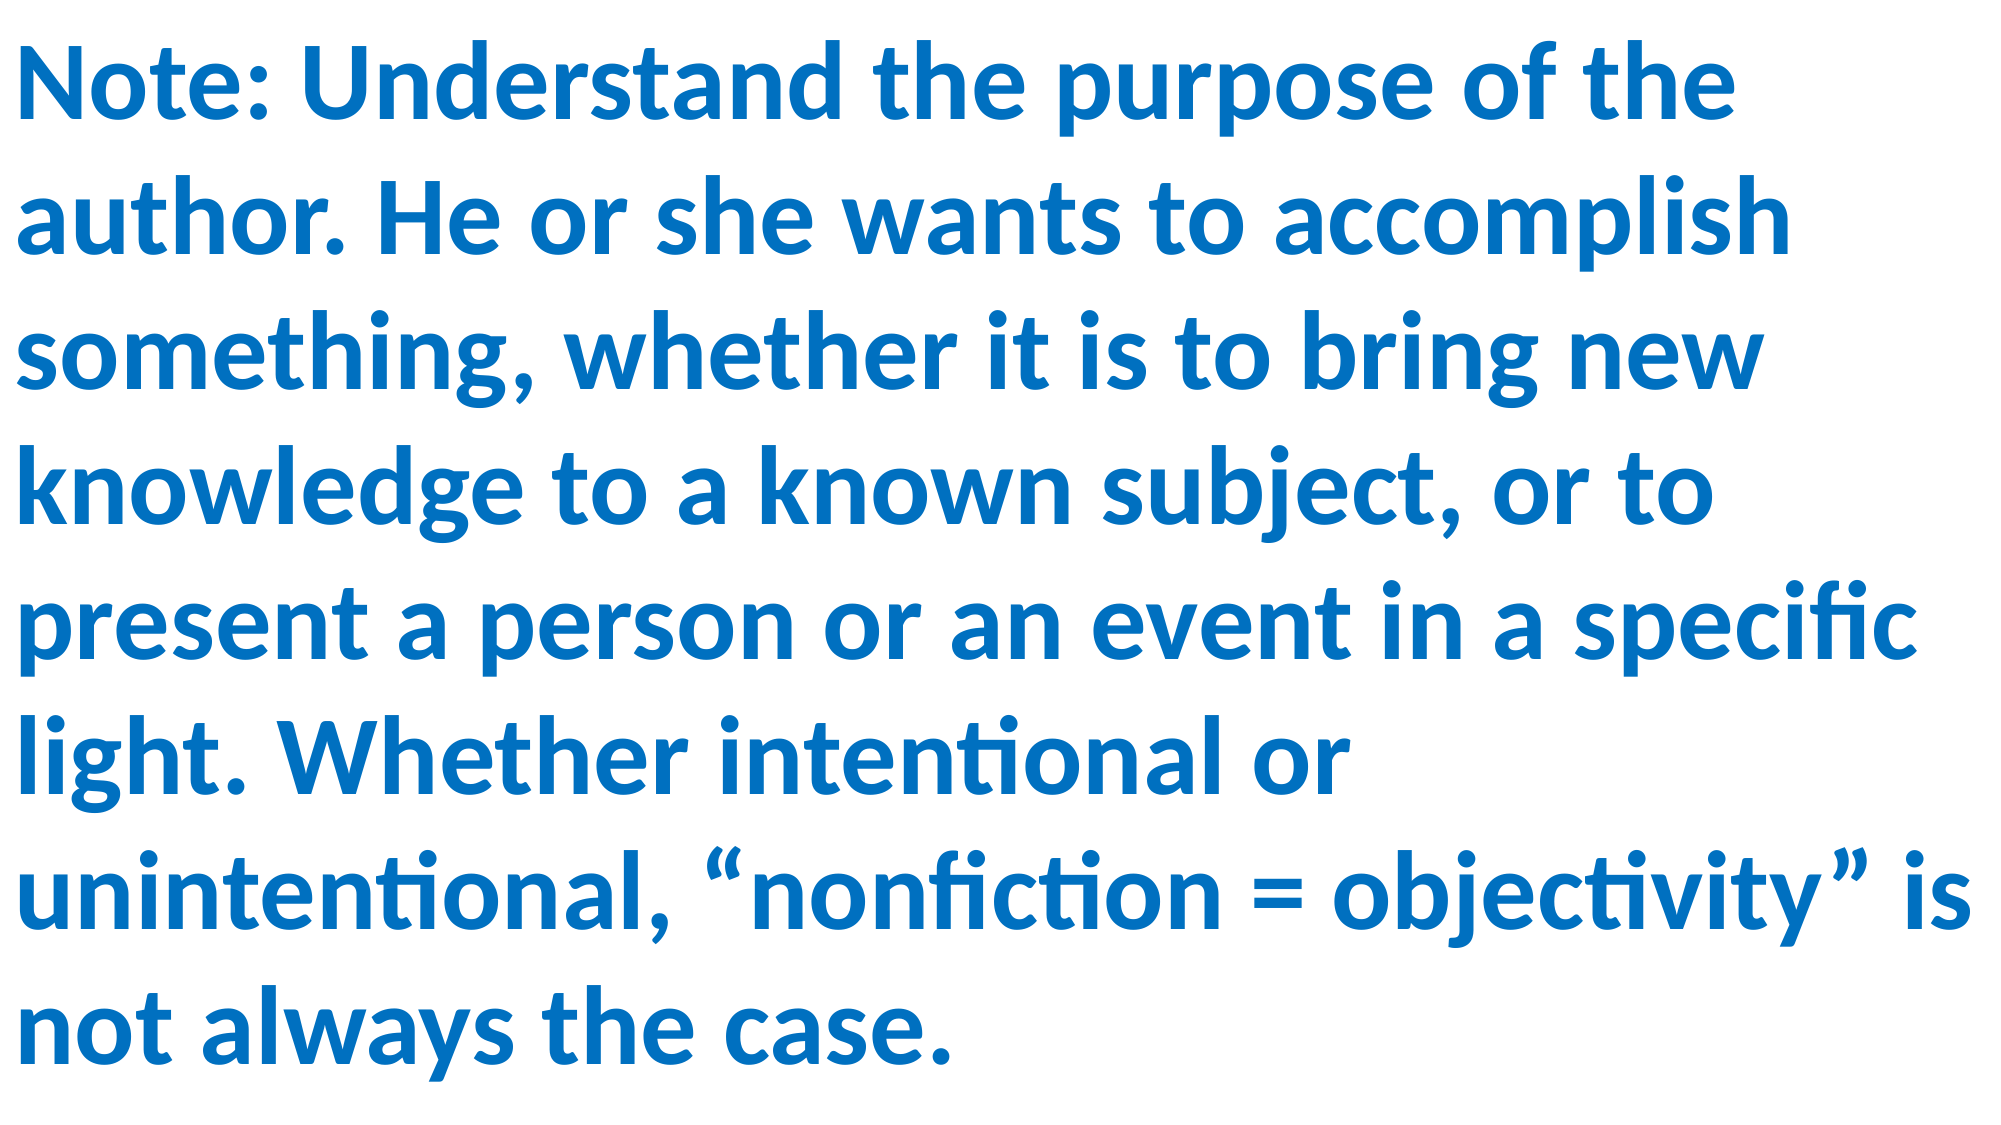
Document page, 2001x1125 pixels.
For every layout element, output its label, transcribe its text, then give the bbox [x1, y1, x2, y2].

text_box Note: Understand the purpose of the author. He or she wants to accomplish something, whether it is to bring new knowledge to a known subject, or to present a person or an event in a specific light. Whether intentional or unintentional, “nonfiction = objectivity” is not always the case. [0, 0, 2000, 1125]
